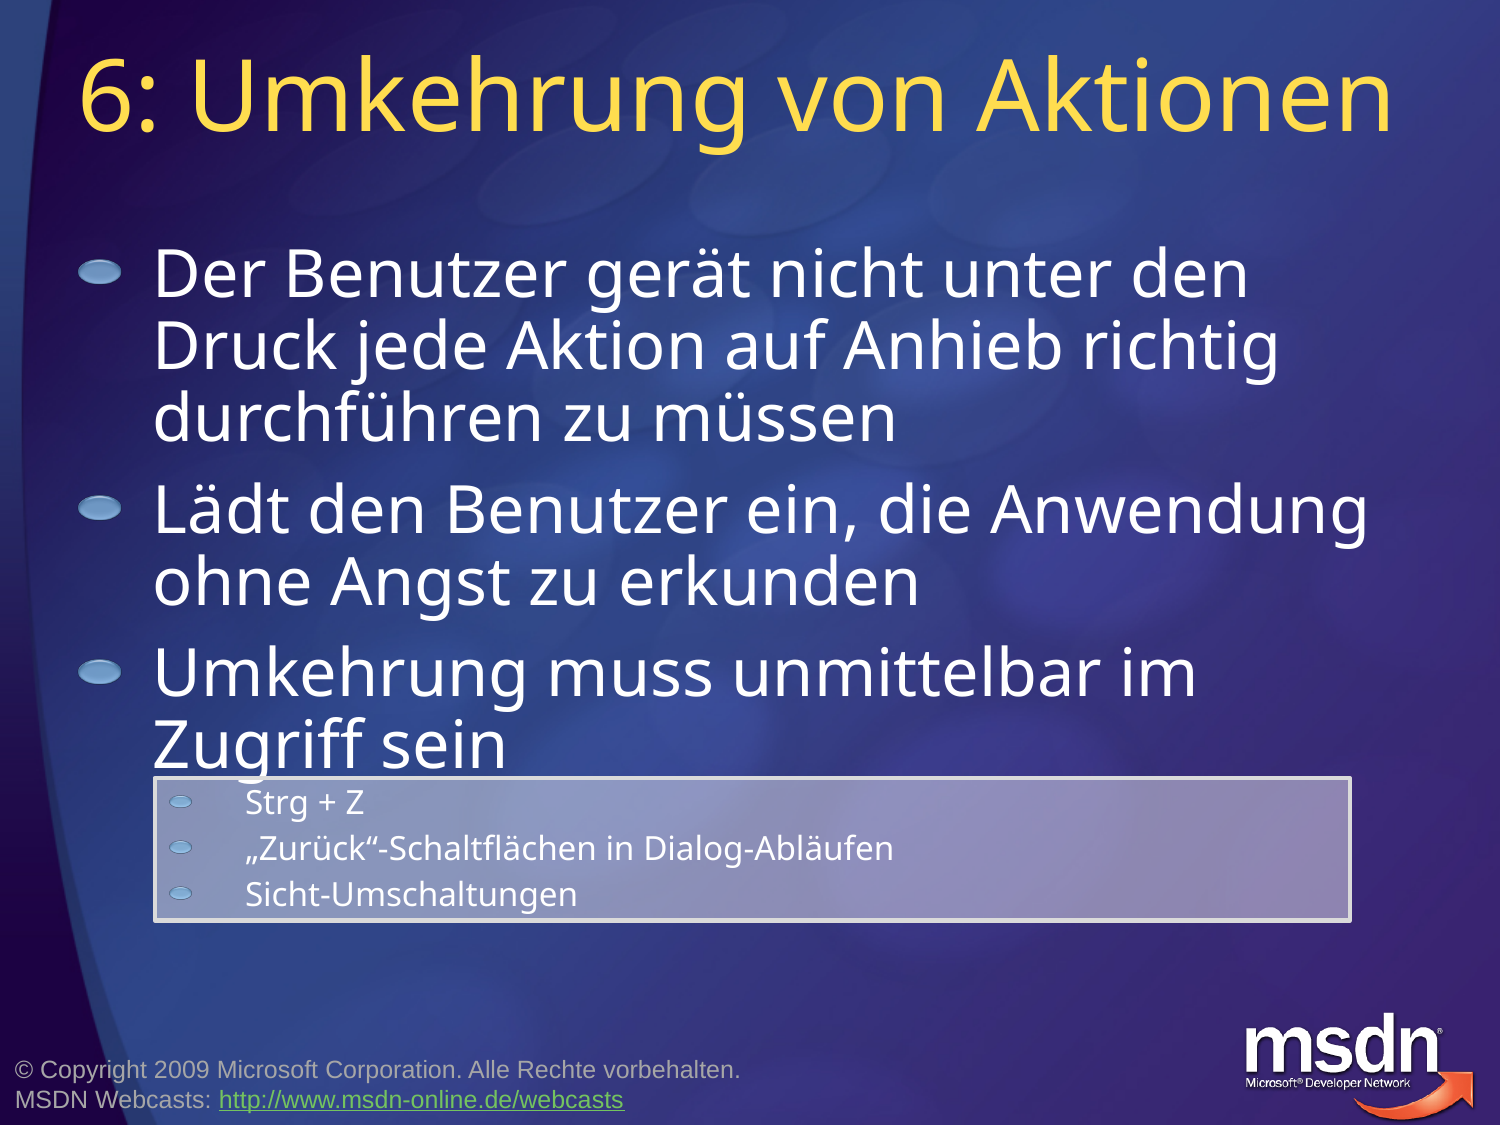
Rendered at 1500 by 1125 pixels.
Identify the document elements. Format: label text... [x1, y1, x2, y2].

picture [0, 0, 1500, 1125]
list Der Benutzer gerät nicht unter den Druck jede Aktion auf Anhieb richtig durchführen zu müssen Lädt den Benutzer ein, die Anwendung ohne Angst zu erkunden Umkehrung muss unmittelbar im Zugriff sein [62, 231, 1439, 733]
text_box Strg + Z „Zurück“-Schaltflächen in Dialog-Abläufen Sicht-Umschaltungen [153, 776, 1352, 923]
title 6: Umkehrung von Aktionen [62, 37, 1439, 231]
